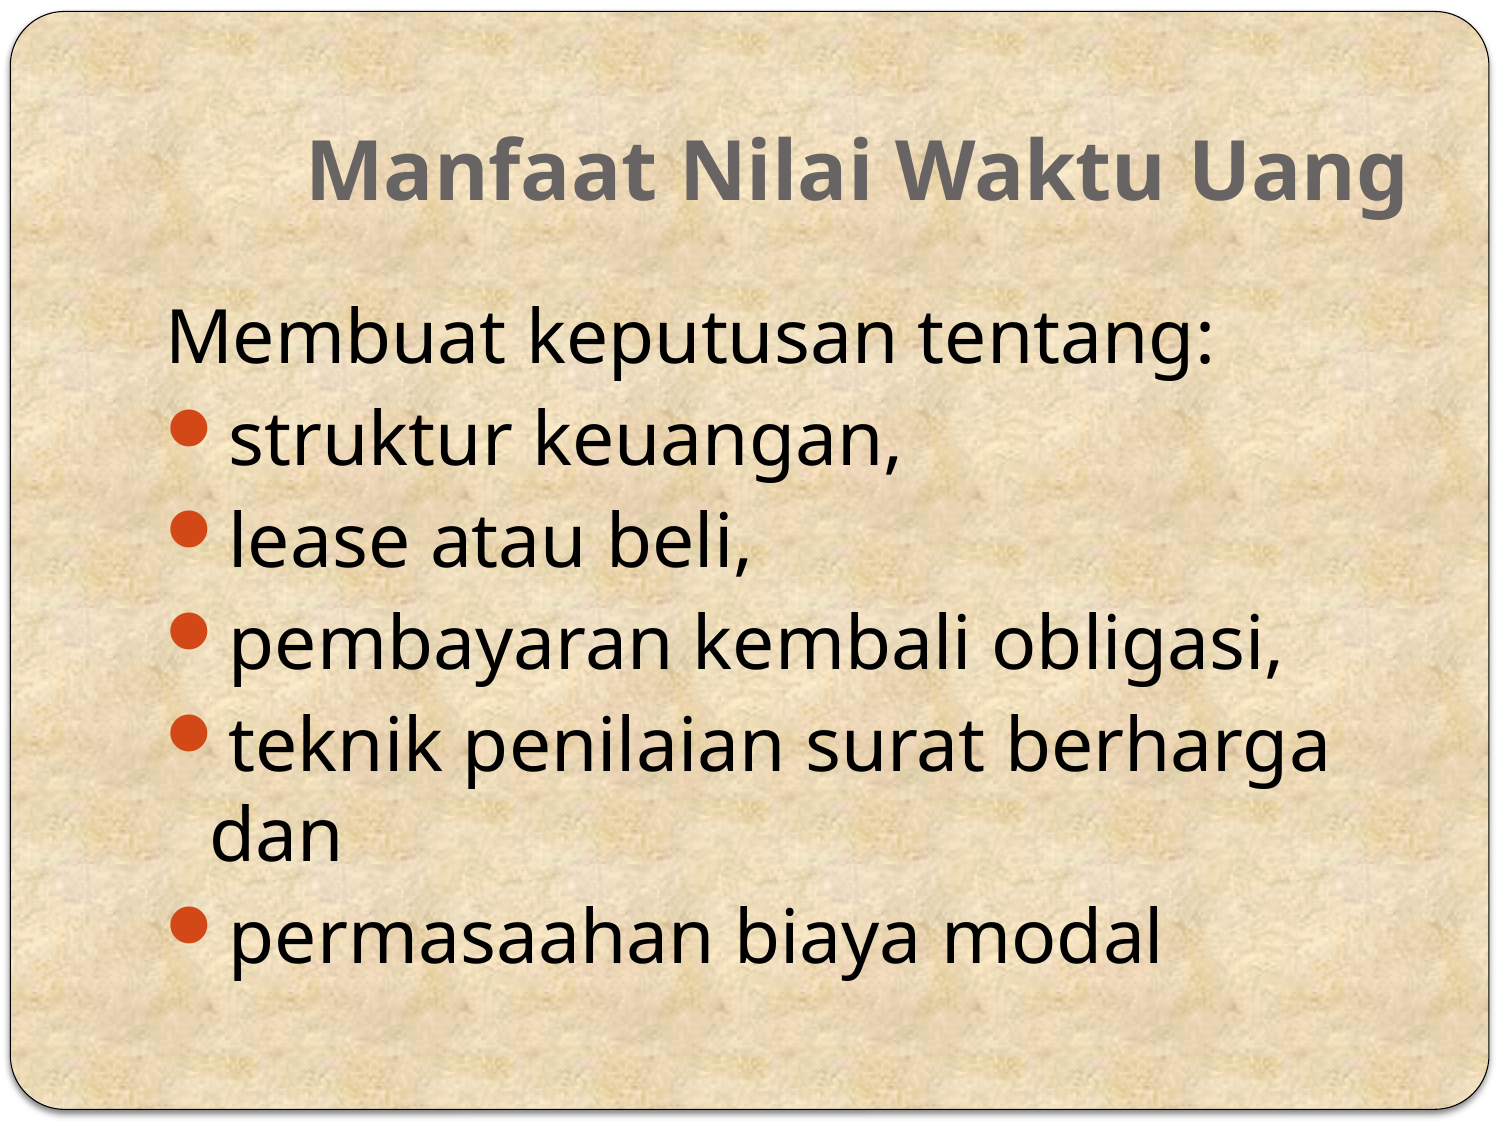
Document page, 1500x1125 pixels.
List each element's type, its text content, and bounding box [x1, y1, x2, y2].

list Membuat keputusan tentang: struktur keuangan, lease atau beli, pembayaran kembali obligasi, teknik penilaian surat berharga dan permasaahan biaya modal [149, 281, 1426, 988]
picture [11, 12, 1488, 1108]
title Manfaat Nilai Waktu Uang [149, 70, 1426, 233]
